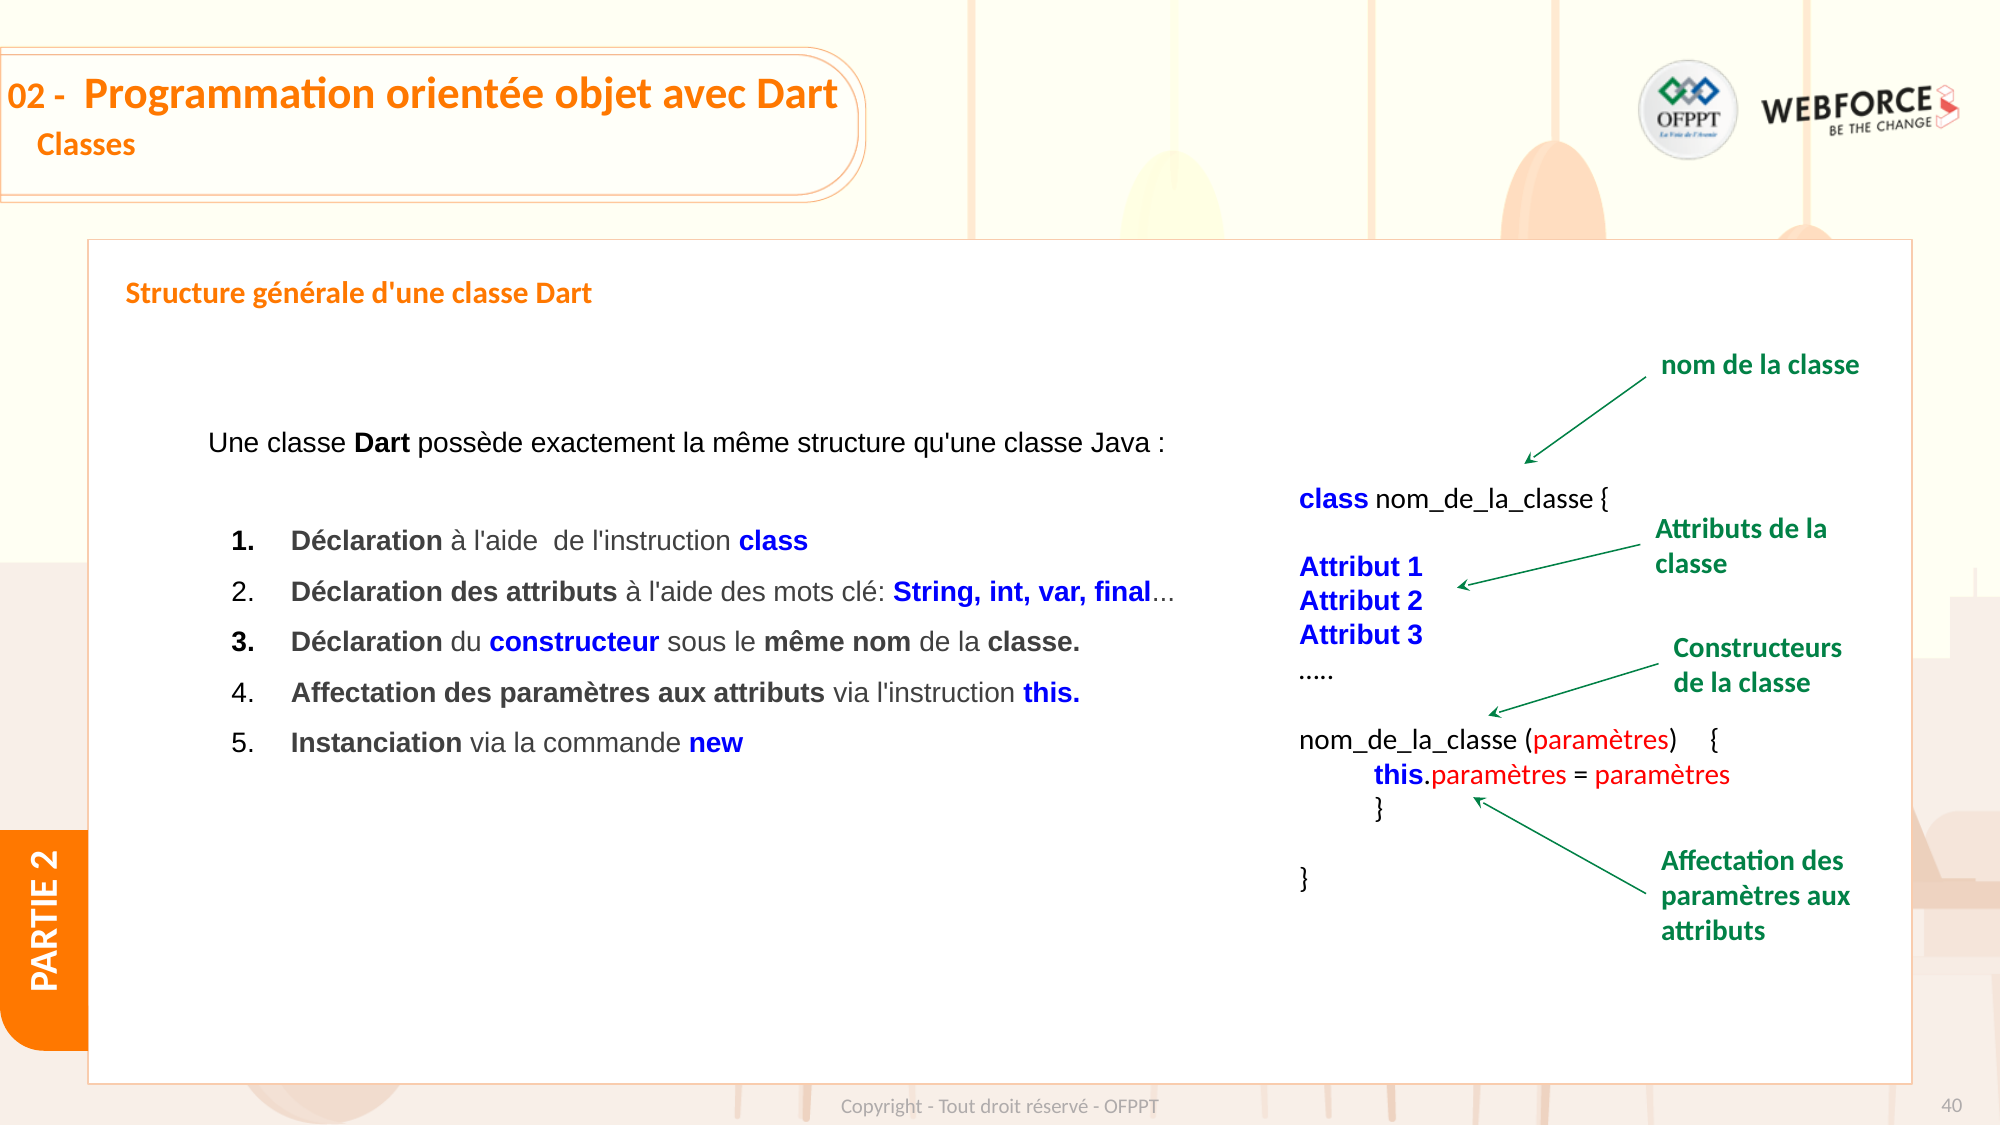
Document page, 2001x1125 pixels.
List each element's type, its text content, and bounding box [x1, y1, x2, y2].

text_box Affectation des paramètres aux attributs [1646, 826, 1879, 962]
text_box nom de la classe [1646, 330, 1879, 396]
slide_number ‹#› [1933, 1084, 1973, 1125]
picture [0, 0, 2000, 1125]
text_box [1487, 663, 1659, 716]
list Classes [29, 119, 796, 192]
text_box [1472, 796, 1647, 895]
text_box class nom_de_la_classe { Attribut 1 Attribut 2 Attribut 3 ….. nom_de_la_classe (paramètres) { this.paramètres = paramètres } } [1284, 463, 1765, 910]
text_box Constructeurs de la classe [1658, 613, 1892, 714]
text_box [1456, 544, 1641, 588]
text_box Une classe Dart possède exactement la même structure qu'une classe Java : Déclaration à l'aide de l'instruction class Déclaration des attributs à l'aide des mots clé: String, int, var, final... Déclaration du constructeur sous le même nom de la classe. Affectation des paramètres aux attributs via l'instruction this. Instanciation via la commande new [193, 404, 1295, 774]
title 02 - Programmation orientée objet avec Dart [0, 60, 856, 129]
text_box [1523, 376, 1647, 465]
list Structure générale d'une classe Dart [118, 265, 1881, 318]
text_box Attributs de la classe [1640, 494, 1873, 595]
